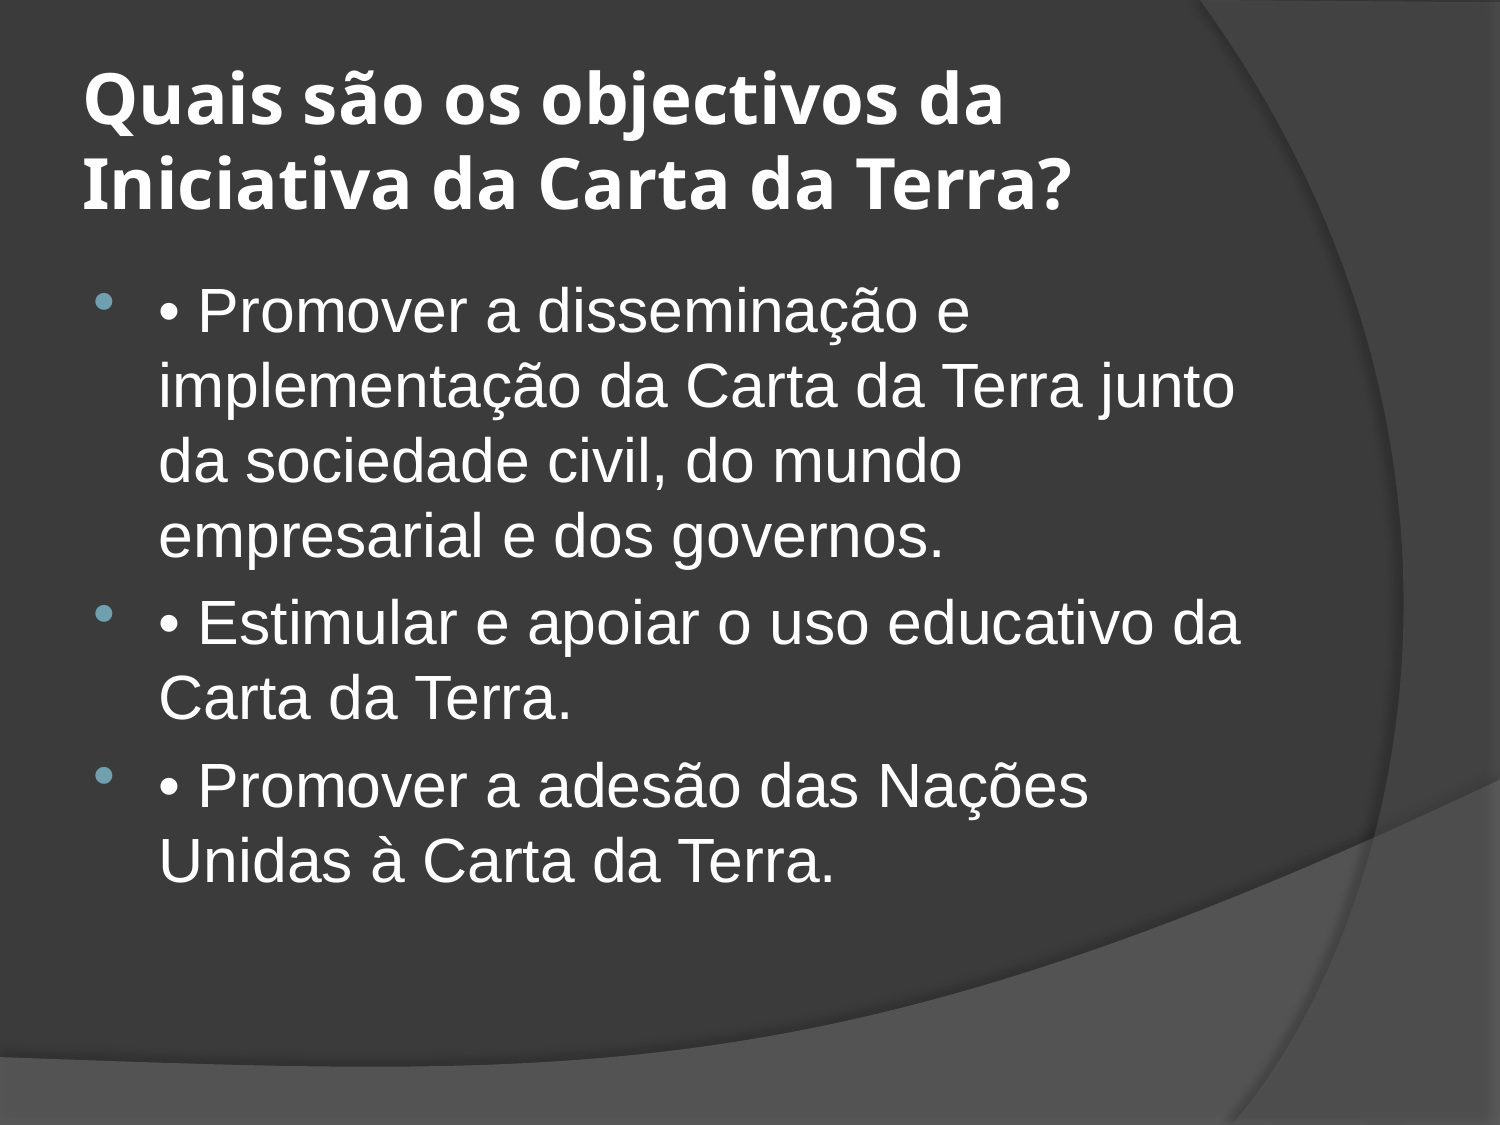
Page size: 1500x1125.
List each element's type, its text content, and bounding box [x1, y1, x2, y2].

list • Promover a disseminação e implementação da Carta da Terra junto da sociedade civil, do mundo empresarial e dos governos. • Estimular e apoiar o uso educativo da Carta da Terra. • Promover a adesão das Nações Unidas à Carta da Terra. [75, 262, 1300, 1005]
title Quais são os objectivos da Iniciativa da Carta da Terra? [75, 45, 1300, 233]
